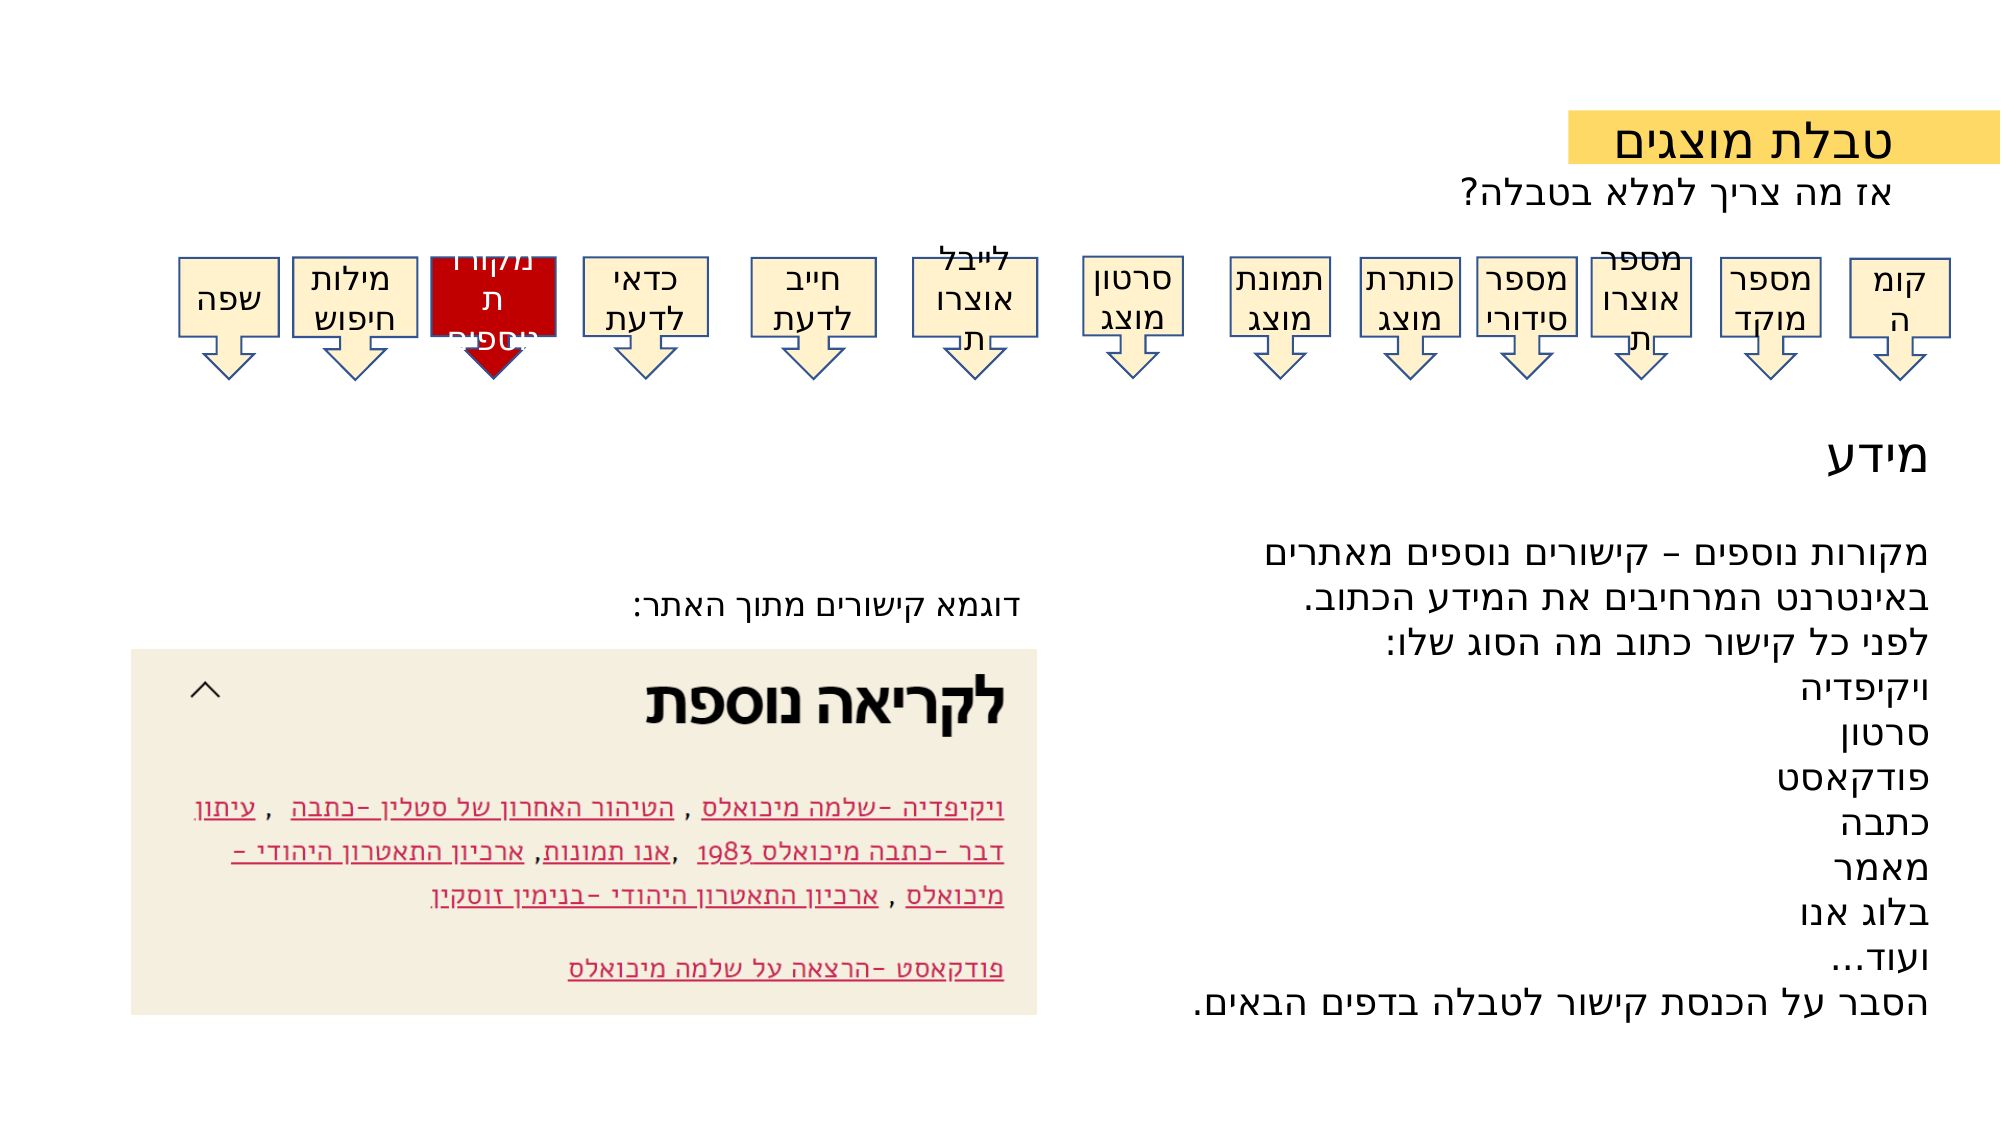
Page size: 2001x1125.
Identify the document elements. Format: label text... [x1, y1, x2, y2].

text_box דוגמא קישורים מתוך האתר: [546, 575, 1037, 631]
text_box מקורות נוספים [430, 256, 557, 381]
text_box [1909, 109, 2000, 165]
text_box כדאי לדעת [582, 256, 709, 381]
text_box טבלת מוצגים אז מה צריך למלא בטבלה? [179, 100, 1909, 221]
text_box תמונתמוצג [1229, 256, 1332, 381]
text_box סרטון מוצג [1082, 255, 1184, 380]
text_box מספר אוצרות [1590, 256, 1693, 381]
text_box מספר מוקד [1720, 256, 1822, 381]
picture [131, 649, 1037, 1015]
text_box מידע מקורות נוספים – קישורים נוספים מאתרים באינטרנט המרחיבים את המידע הכתוב. לפני כל קישור כתוב מה הסוג שלו: ויקיפדיה סרטון פודקאסט כתבה מאמר בלוג אנו ועוד... הסבר על הכנסת קישור לטבלה בדפים הבאים. [1115, 415, 1945, 1031]
text_box קומה [1849, 257, 1951, 382]
text_box חייב לדעת [750, 256, 877, 381]
text_box מספר סידורי [1476, 256, 1578, 381]
text_box שפה [178, 256, 280, 381]
text_box מילות חיפוש [292, 256, 419, 382]
text_box כותרת מוצג [1359, 256, 1462, 381]
text_box לייבל אוצרות [912, 256, 1039, 381]
